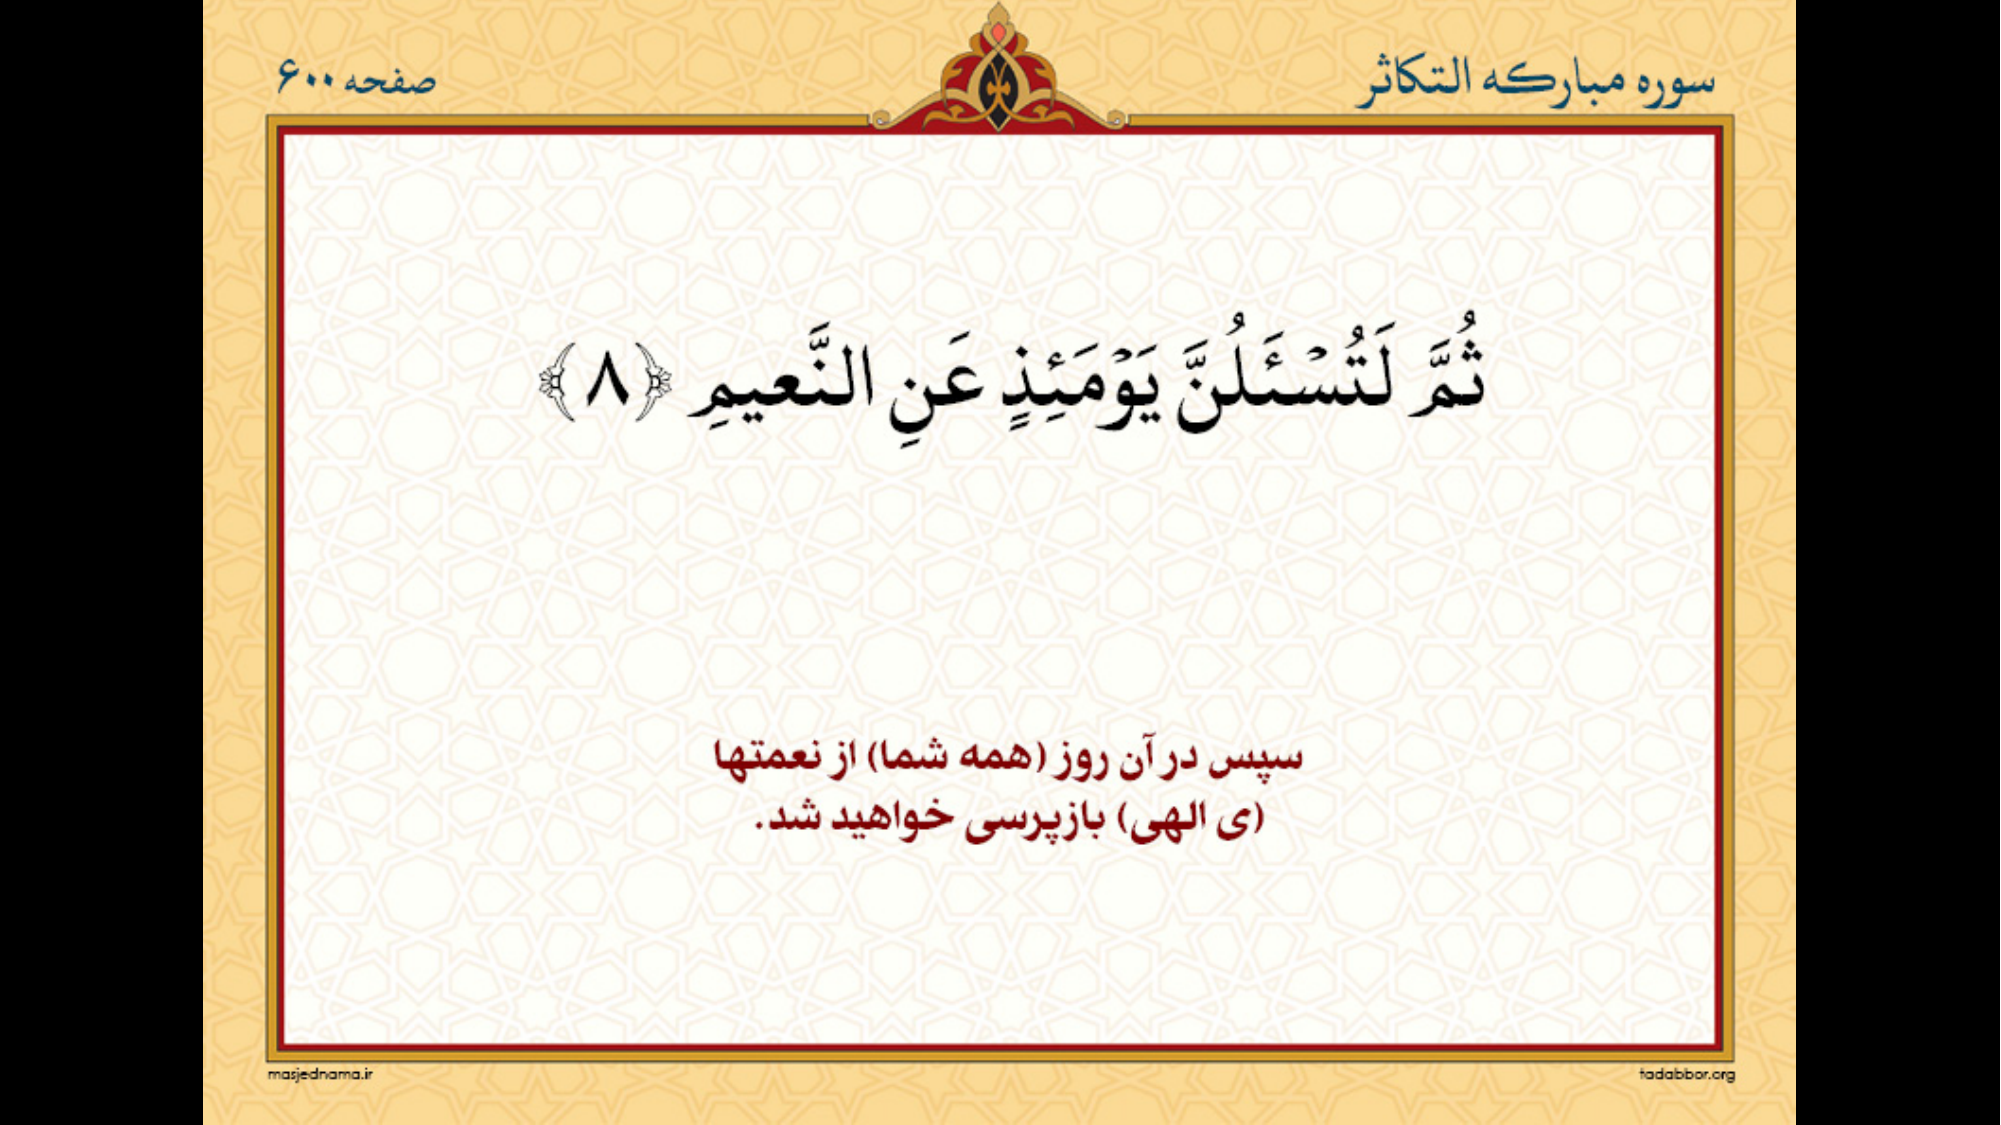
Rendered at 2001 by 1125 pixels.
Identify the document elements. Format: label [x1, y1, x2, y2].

picture [203, 0, 1796, 1125]
